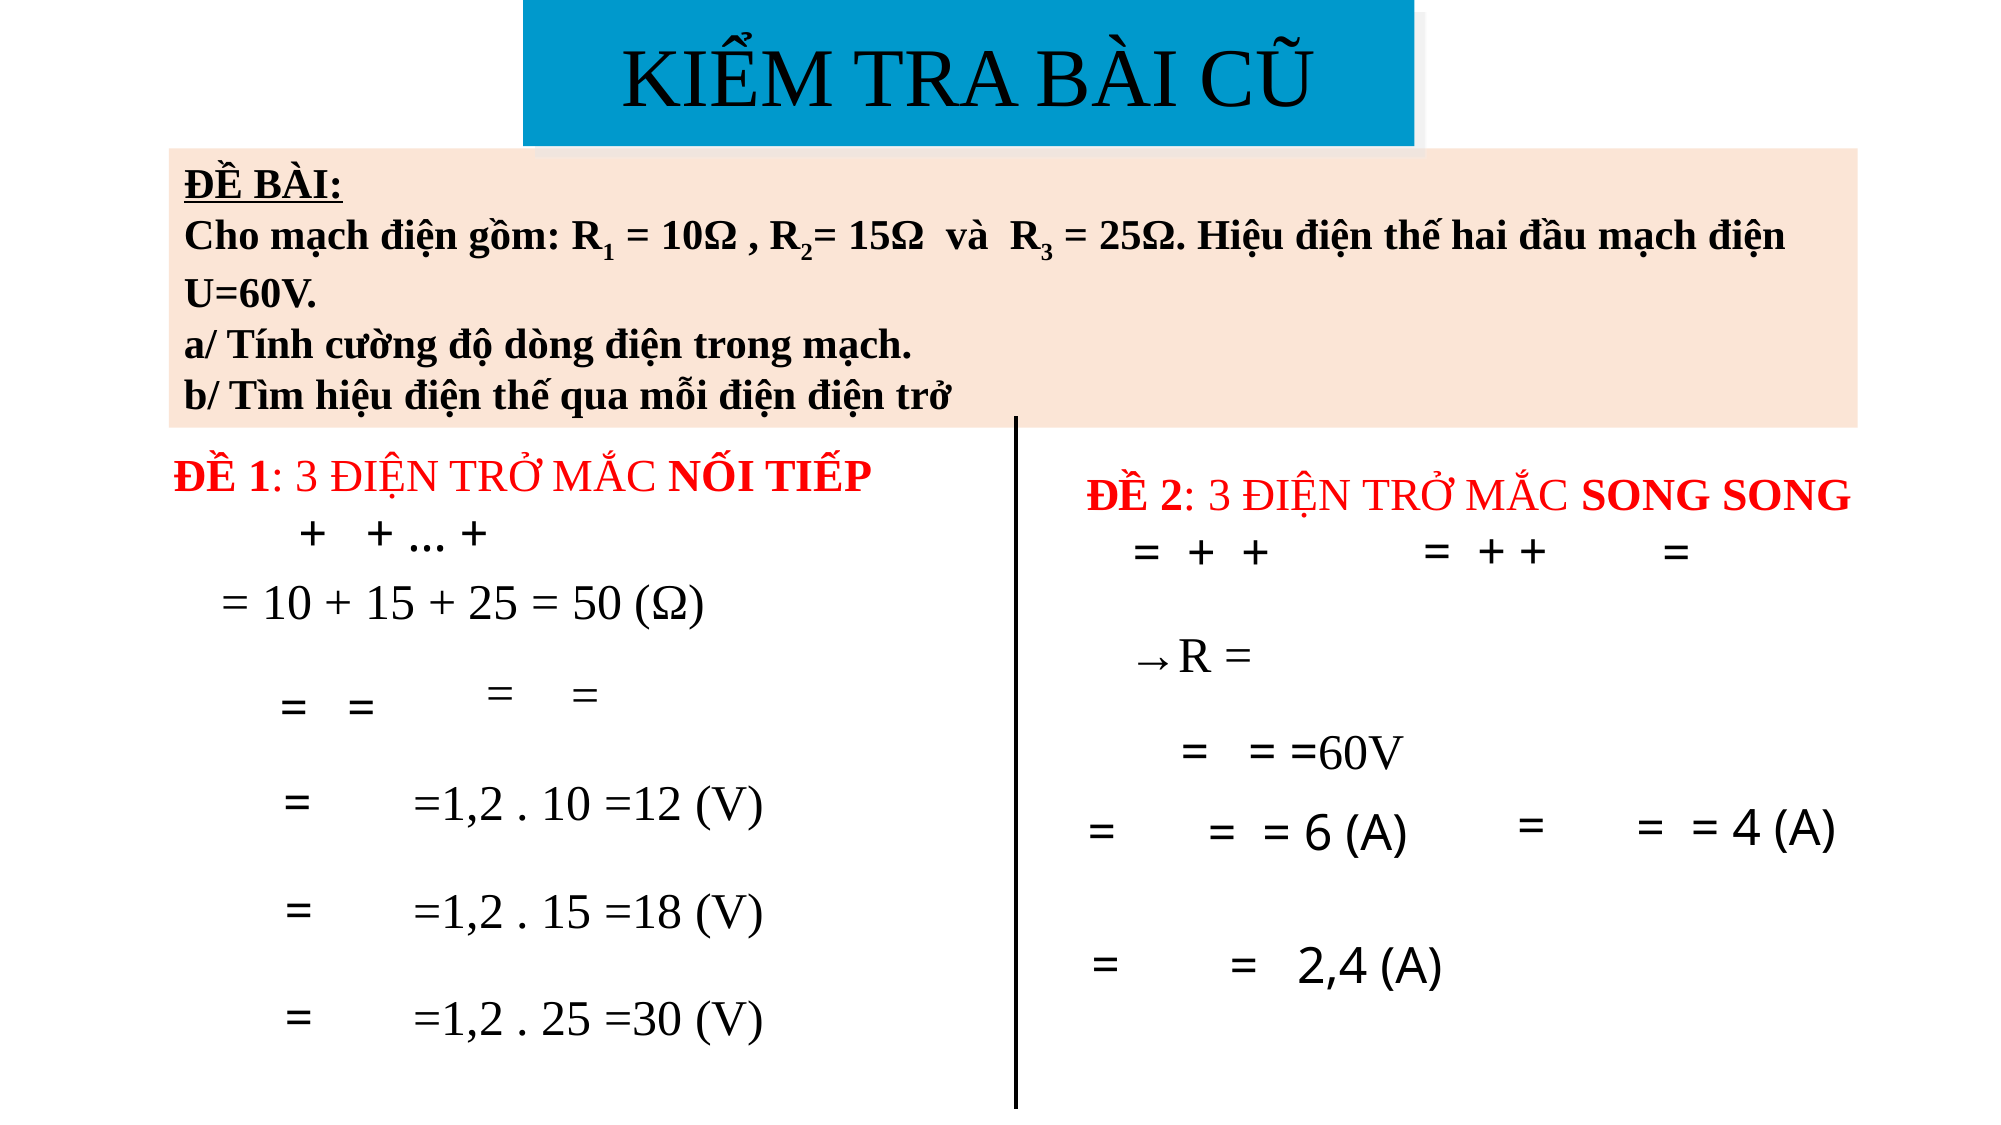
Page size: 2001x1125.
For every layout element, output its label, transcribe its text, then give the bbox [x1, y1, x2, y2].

text_box ĐỀ 1: 3 ĐIỆN TRỞ MẮC NỐI TIẾP [158, 410, 888, 509]
text_box KIỂM TRA BÀI CŨ [523, 0, 1415, 147]
text_box =1,2 . 25 =30 (V) [398, 977, 780, 1053]
text_box ĐỀ 2: 3 ĐIỆN TRỞ MẮC SONG SONG [1071, 429, 1881, 527]
text_box =1,2 . 10 =12 (V) [398, 763, 780, 839]
text_box =1,2 . 15 =18 (V) [398, 871, 780, 946]
list ĐỀ BÀI: Cho mạch điện gồm: R1 = 10Ω , R2= 15Ω và R3 = 25Ω. Hiệu điện thế hai đầu mạch điện U=60V. a/ Tính cường độ dòng điện trong mạch. b/ Tìm hiệu điện thế qua mỗi điện điện trở [168, 148, 1858, 428]
text_box = 10 + 15 + 25 = 50 (Ω) [206, 561, 721, 637]
